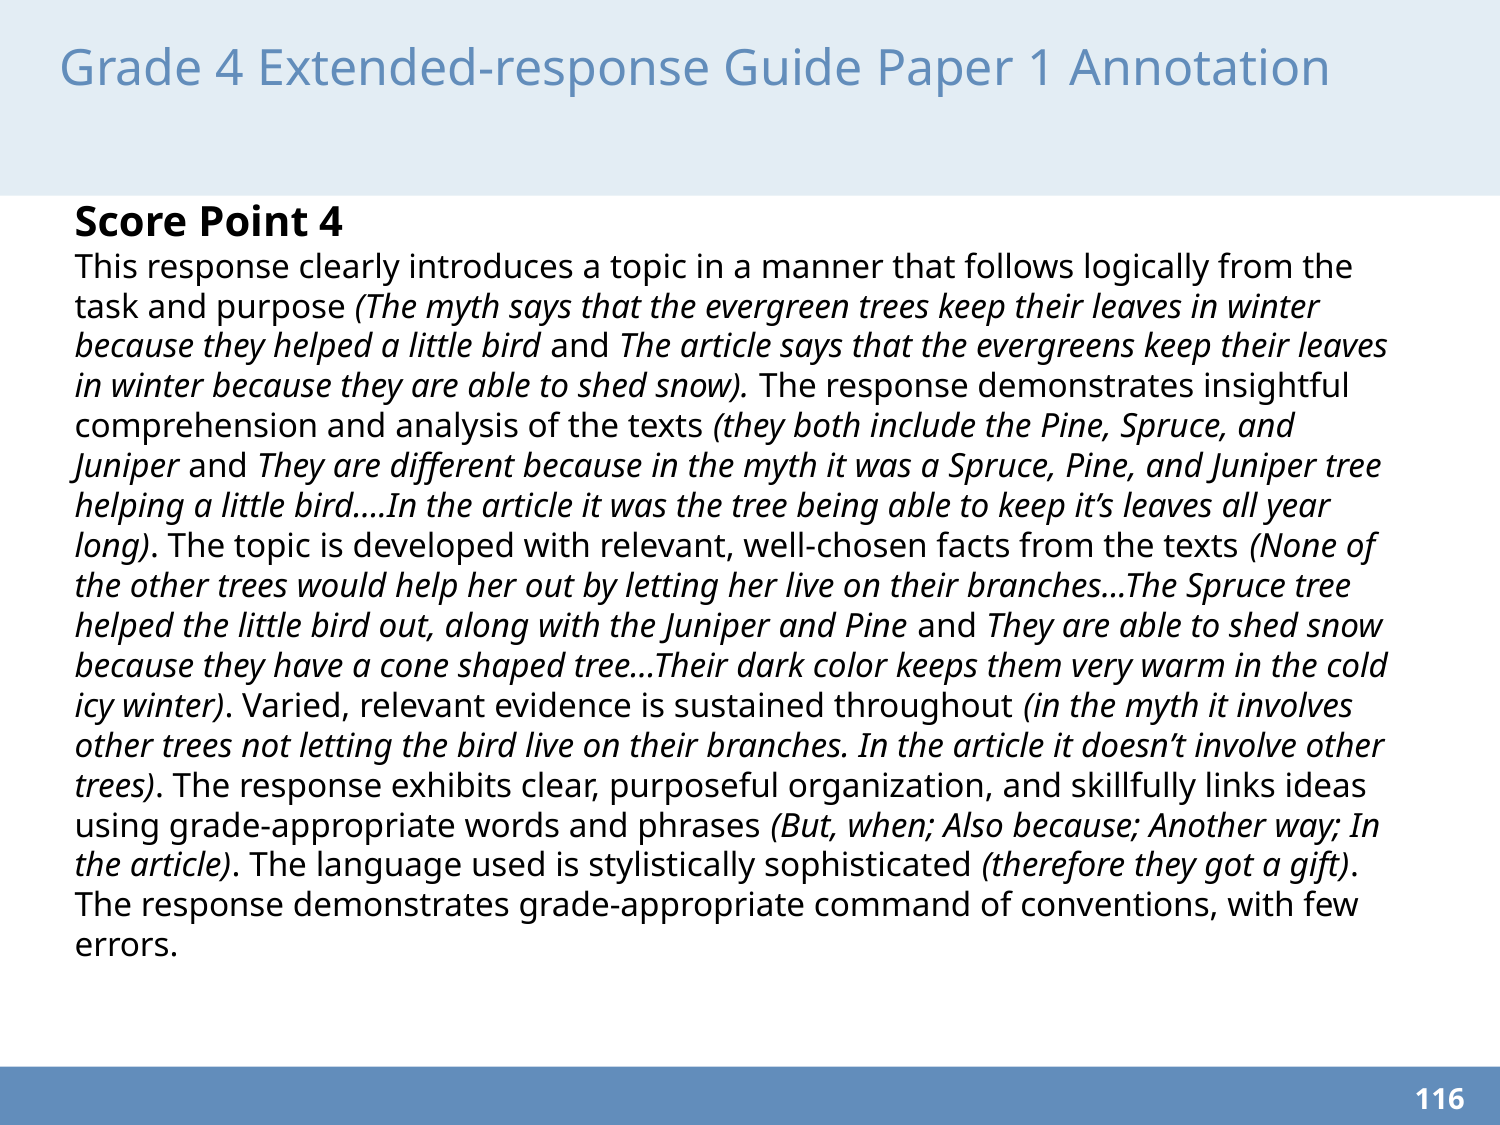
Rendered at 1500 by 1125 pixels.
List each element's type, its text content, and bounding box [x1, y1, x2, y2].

slide_number 116 [1414, 1079, 1500, 1125]
text_box Score Point 4 This response clearly introduces a topic in a manner that follows logically from the task and purpose (The myth says that the evergreen trees keep their leaves in winter because they helped a little bird and The article says that the evergreens keep their leaves in winter because they are able to shed snow). The response demonstrates insightful comprehension and analysis of the texts (they both include the Pine, Spruce, and Juniper and They are different because in the myth it was a Spruce, Pine, and Juniper tree helping a little bird....In the article it was the tree being able to keep it’s leaves all year long). The topic is developed with relevant, well-chosen facts from the texts (None of the other trees would help her out by letting her live on their branches...The Spruce tree helped the little bird out, along with the Juniper and Pine and They are able to shed snow because they have a cone shaped tree...Their dark color keeps them very warm in the cold icy winter). Varied, relevant evidence is sustained throughout (in the myth it involves other trees not letting the bird live on their branches. In the article it doesn’t involve other trees). The response exhibits clear, purposeful organization, and skillfully links ideas using grade-appropriate words and phrases (But, when; Also because; Another way; In the article). The language used is stylistically sophisticated (therefore they got a gift). The response demonstrates grade-appropriate command of conventions, with few errors. [59, 187, 1410, 930]
title Grade 4 Extended-response Guide Paper 1 Annotation [59, 34, 1411, 183]
